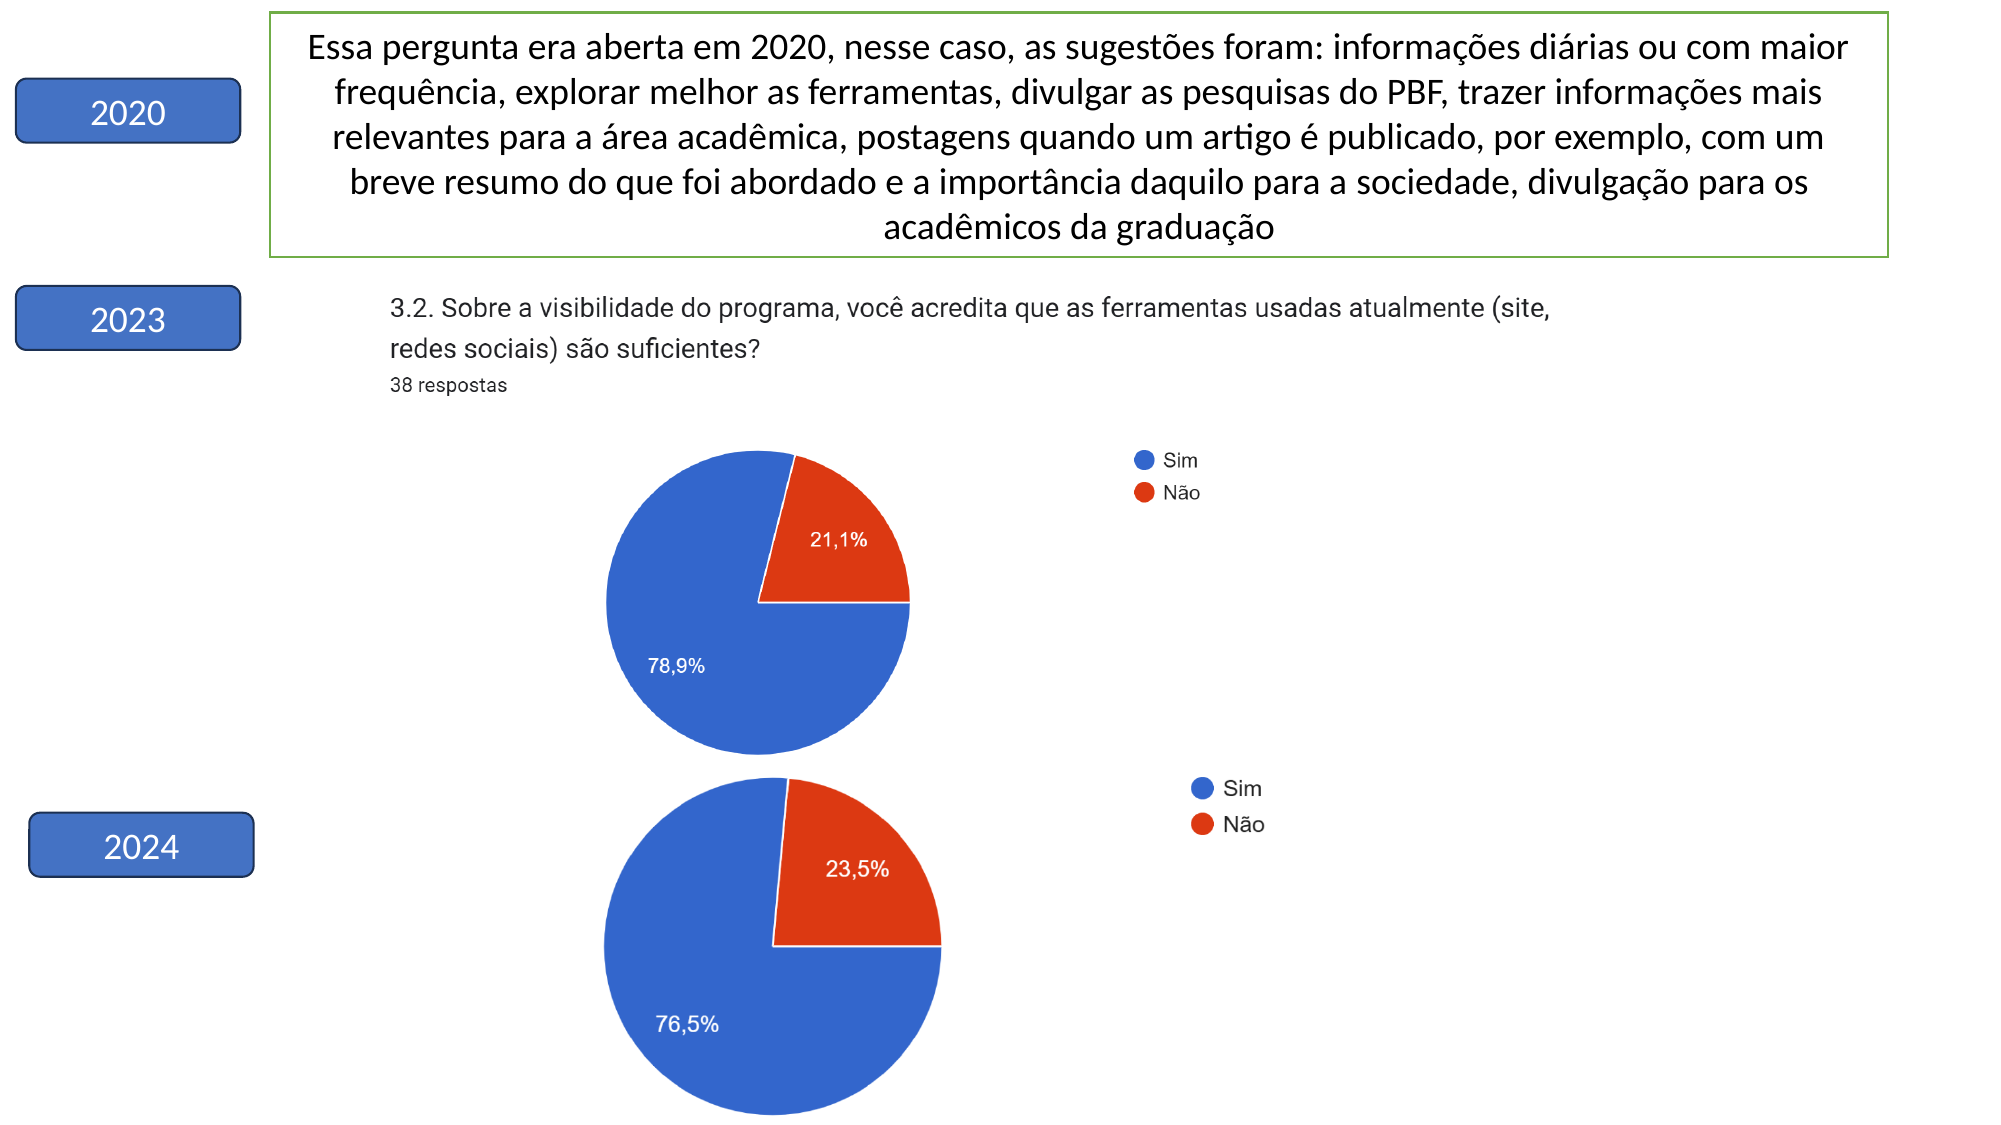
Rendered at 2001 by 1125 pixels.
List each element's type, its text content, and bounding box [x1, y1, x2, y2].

text_box 2020 [15, 78, 241, 143]
text_box 2023 [15, 285, 241, 350]
text_box 2024 [29, 812, 254, 877]
text_box Essa pergunta era aberta em 2020, nesse caso, as sugestões foram: informações diárias ou com maior frequência, explorar melhor as ferramentas, divulgar as pesquisas do PBF, trazer informações mais relevantes para a área acadêmica, postagens quando um artigo é publicado, por exemplo, com um breve resumo do que foi abordado e a importância daquilo para a sociedade, divulgação para os acadêmicos da graduação [270, 12, 1889, 257]
picture [318, 249, 1698, 1125]
